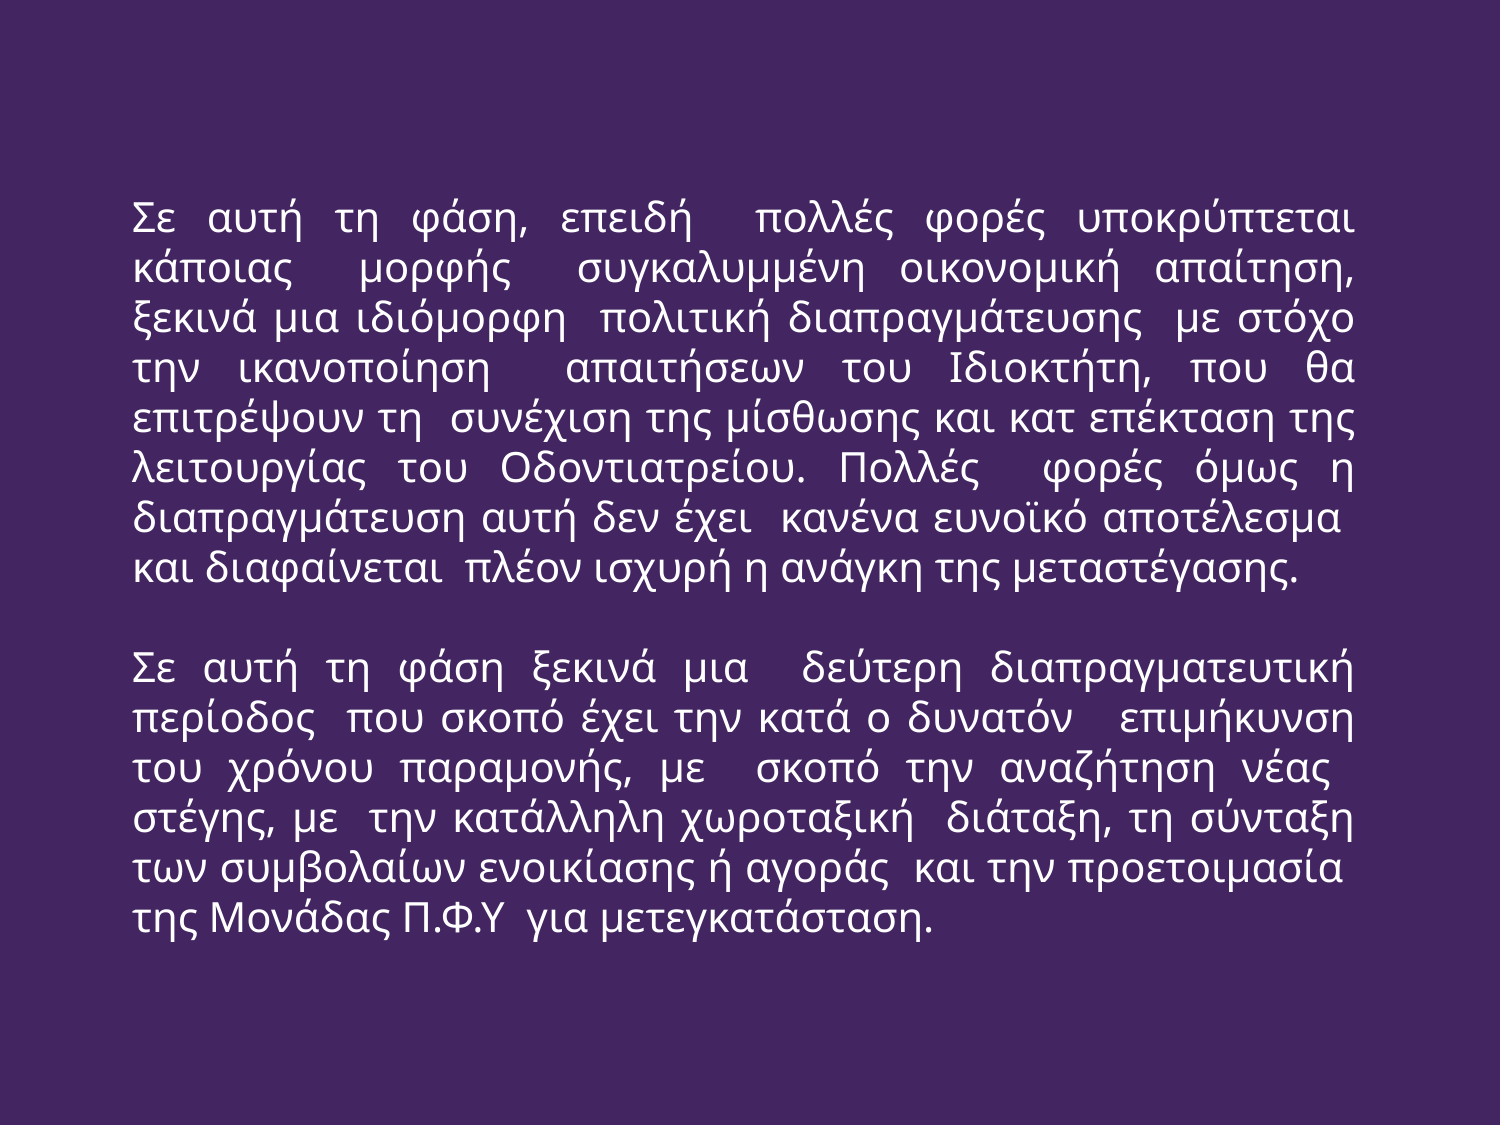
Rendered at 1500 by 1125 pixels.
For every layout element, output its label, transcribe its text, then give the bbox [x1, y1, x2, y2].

text_box Σε αυτή τη φάση, επειδή πολλές φορές υποκρύπτεται κάποιας μορφής συγκαλυμμένη οικονομική απαίτηση, ξεκινά μια ιδιόμορφη πολιτική διαπραγμάτευσης με στόχο την ικανοποίηση απαιτήσεων του Ιδιοκτήτη, που θα επιτρέψουν τη συνέχιση της μίσθωσης και κατ επέκταση της λειτουργίας του Οδοντιατρείου. Πολλές φορές όμως η διαπραγμάτευση αυτή δεν έχει κανένα ευνοϊκό αποτέλεσμα και διαφαίνεται πλέον ισχυρή η ανάγκη της μεταστέγασης. Σε αυτή τη φάση ξεκινά μια δεύτερη διαπραγματευτική περίοδος που σκοπό έχει την κατά ο δυνατόν επιμήκυνση του χρόνου παραμονής, με σκοπό την αναζήτηση νέας στέγης, με την κατάλληλη χωροταξική διάταξη, τη σύνταξη των συμβολαίων ενοικίασης ή αγοράς και την προετοιμασία της Μονάδας Π.Φ.Υ για μετεγκατάσταση. [117, 182, 1372, 949]
